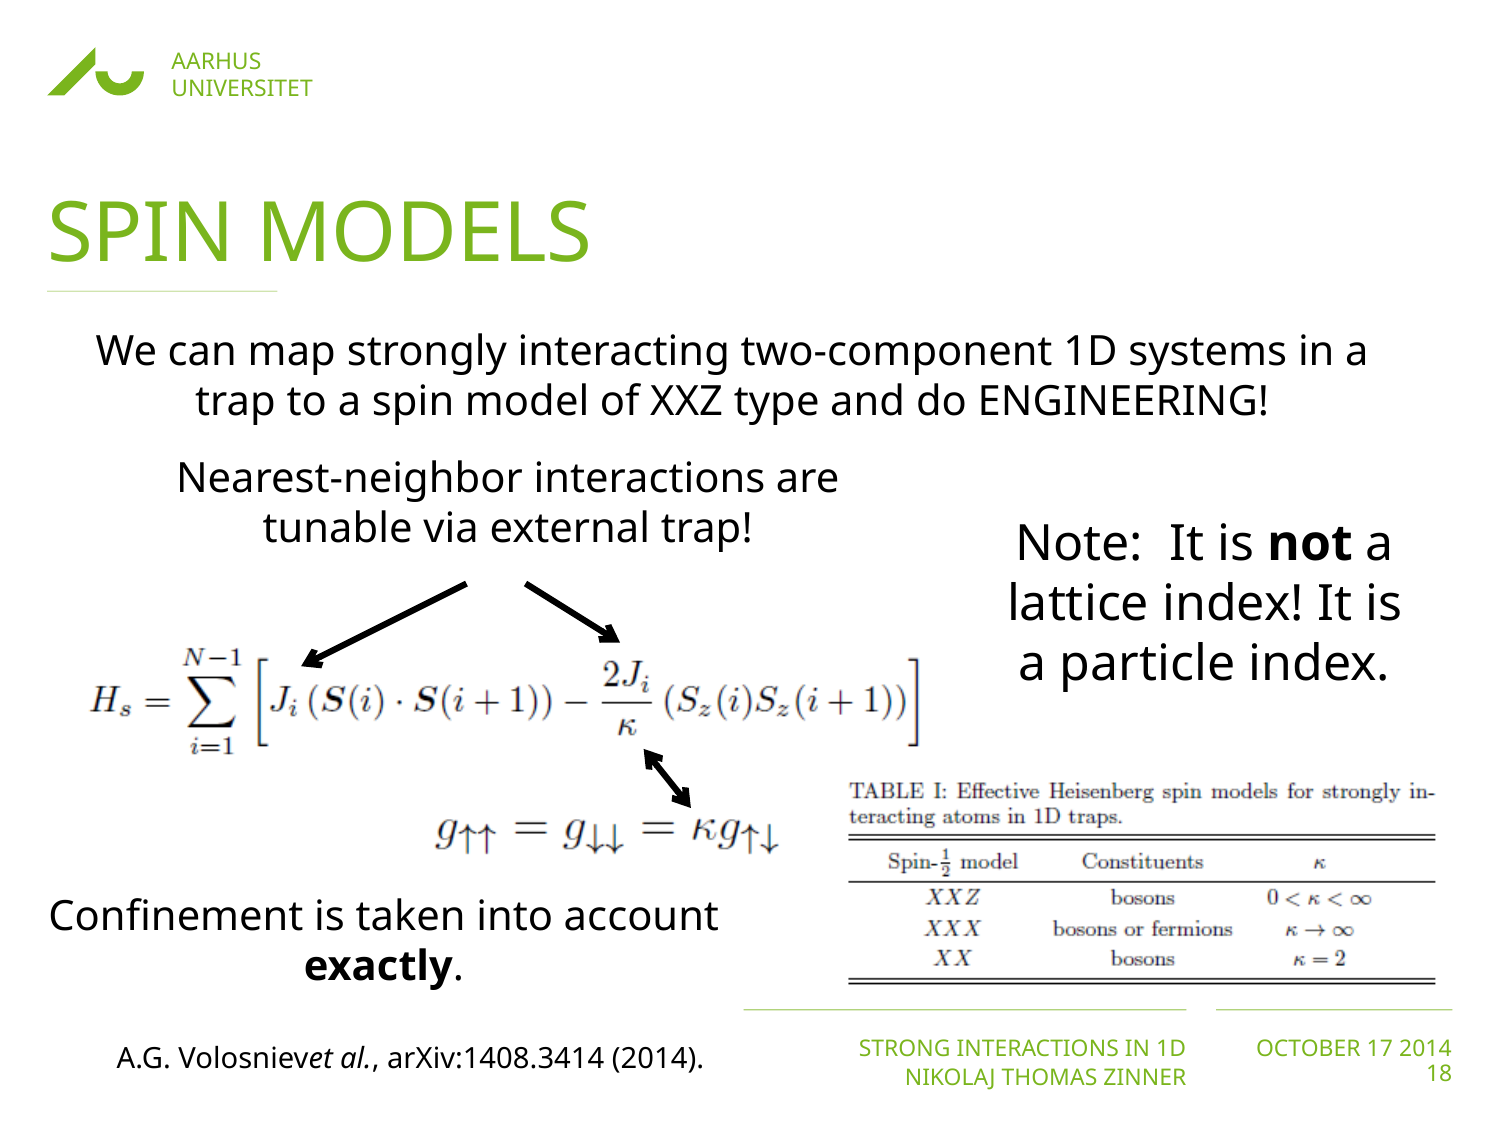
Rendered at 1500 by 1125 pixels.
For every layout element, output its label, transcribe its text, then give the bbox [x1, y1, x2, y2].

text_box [643, 748, 692, 809]
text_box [525, 583, 621, 643]
text_box Nearest-neighbor interactions are tunable via external trap! [123, 443, 892, 559]
text_box Note: It is not a lattice index! It is a particle index. [986, 503, 1424, 699]
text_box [300, 583, 467, 667]
slide_number 18 [1216, 1065, 1453, 1091]
text_box We can map strongly interacting two-component 1D systems in a trap to a spin model of XXZ type and do ENGINEERING! [76, 316, 1388, 432]
picture [64, 620, 1445, 994]
text_box A.G. Volosnievet al., arXiv:1408.3414 (2014). [0, 1031, 833, 1082]
title Spin models [46, 194, 1453, 279]
picture [418, 795, 800, 870]
text_box Confinement is taken into account exactly. [0, 881, 768, 997]
